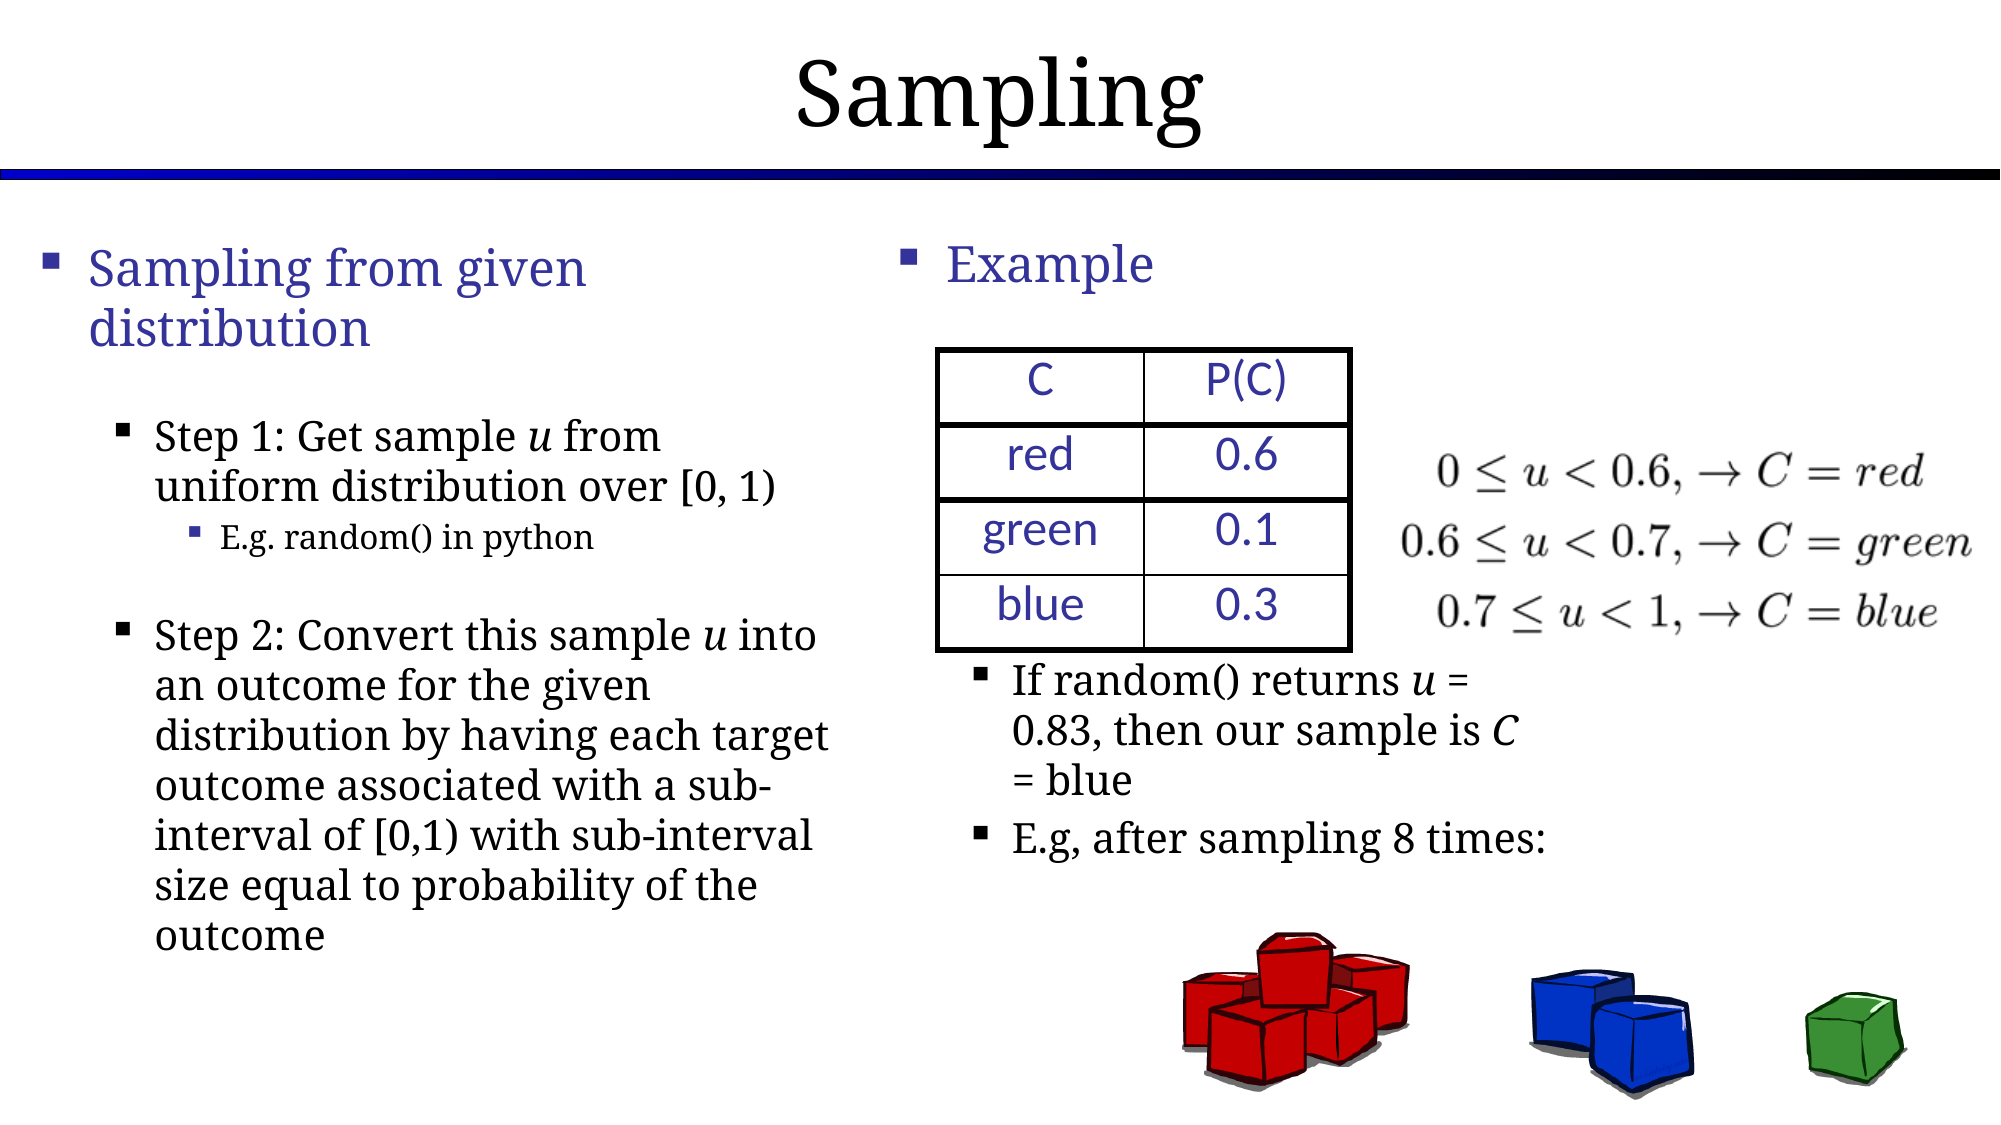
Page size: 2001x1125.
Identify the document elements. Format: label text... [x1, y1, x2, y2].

table_cell 0.3 [1145, 576, 1347, 647]
table_cell 0.6 [1145, 428, 1347, 497]
text_box Example If random() returns u = 0.83, then our sample is C = blue E.g, after sampling 8 times: [882, 224, 1555, 870]
list Sampling from given distribution Step 1: Get sample u from uniform distribution over [0, 1) E.g. random() in python Step 2: Convert this sample u into an outcome for the given distribution by having each target outcome associated with a sub-interval of [0,1) with sub-interval size equal to probability of the outcome [24, 228, 838, 1006]
picture [1398, 449, 1976, 638]
title Sampling [0, 0, 2000, 184]
table_header C [940, 353, 1143, 422]
table_cell blue [940, 576, 1143, 647]
table_cell green [940, 503, 1143, 574]
picture [1165, 925, 1979, 1117]
table_cell red [940, 428, 1143, 497]
table_header P(C) [1145, 353, 1347, 422]
table_cell 0.1 [1145, 503, 1347, 574]
